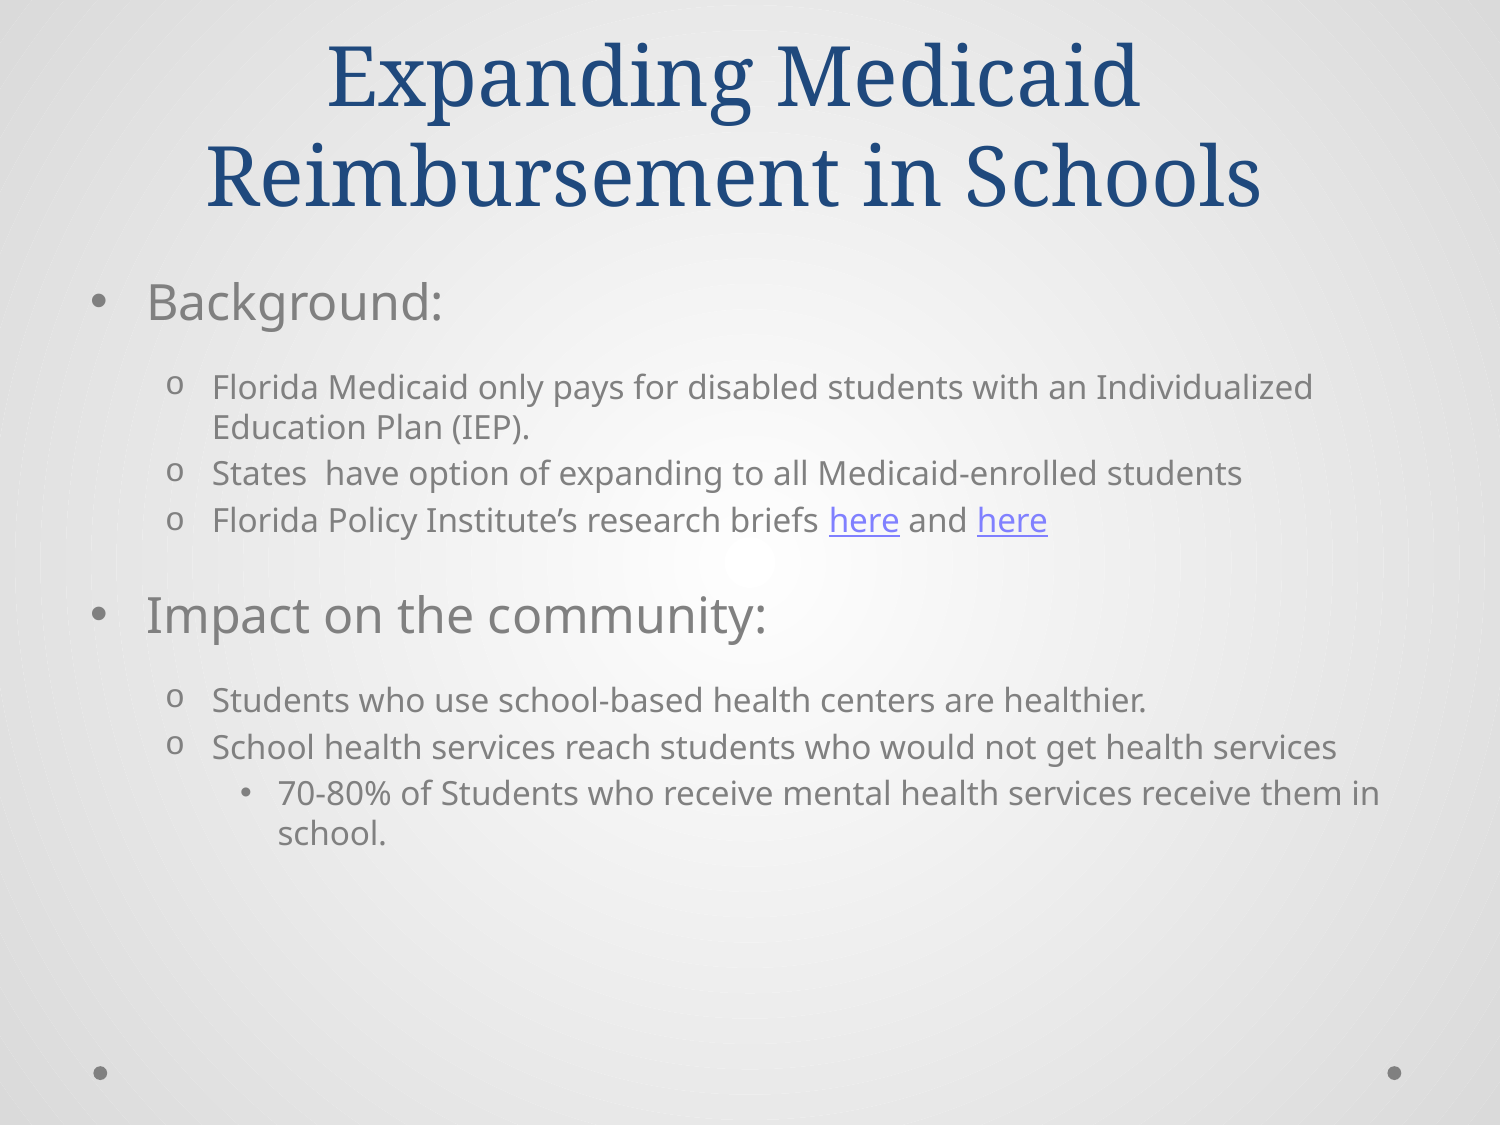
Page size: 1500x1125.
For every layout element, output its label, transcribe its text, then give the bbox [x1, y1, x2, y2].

title Expanding Medicaid Reimbursement in Schools [128, 0, 1341, 231]
list Background: Florida Medicaid only pays for disabled students with an Individualized Education Plan (IEP). States have option of expanding to all Medicaid-enrolled students Florida Policy Institute’s research briefs here and here Impact on the community: Students who use school-based health centers are healthier. School health services reach students who would not get health services 70-80% of Students who receive mental health services receive them in school. [75, 262, 1459, 1101]
